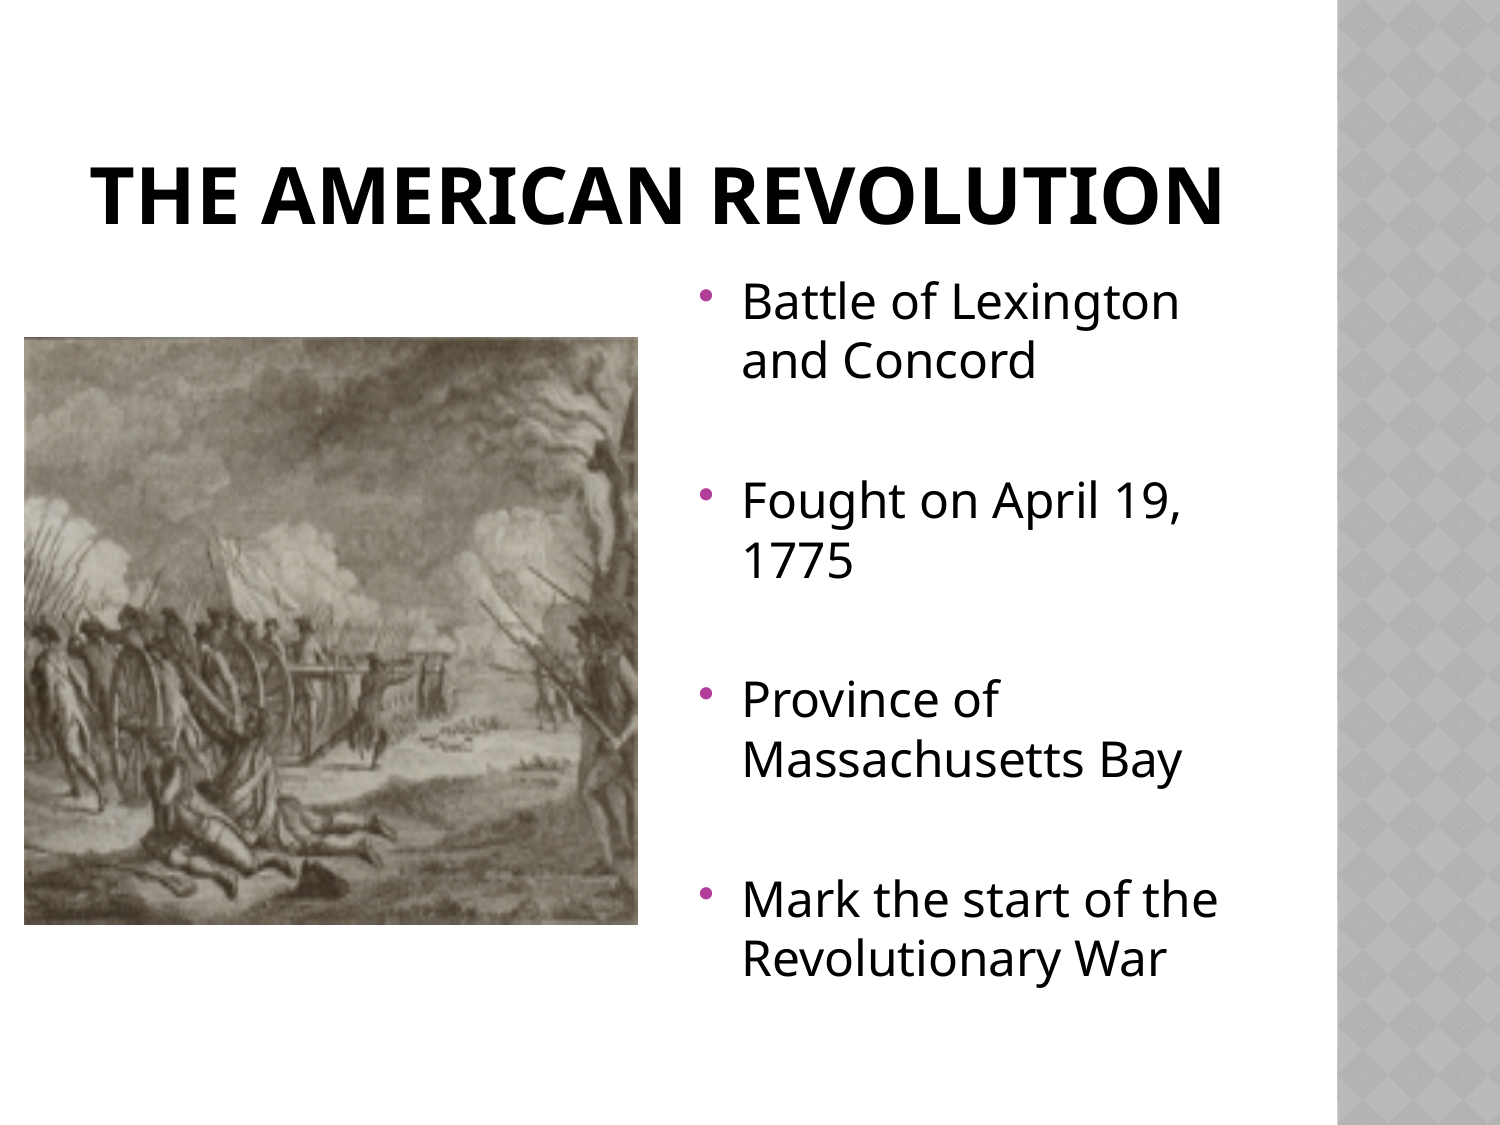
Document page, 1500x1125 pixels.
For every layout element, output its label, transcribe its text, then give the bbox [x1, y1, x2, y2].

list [24, 336, 638, 926]
title The American Revolution [75, 52, 1263, 240]
list Battle of Lexington and Concord Fought on April 19, 1775 Province of Massachusetts Bay Mark the start of the Revolutionary War [685, 262, 1263, 1005]
